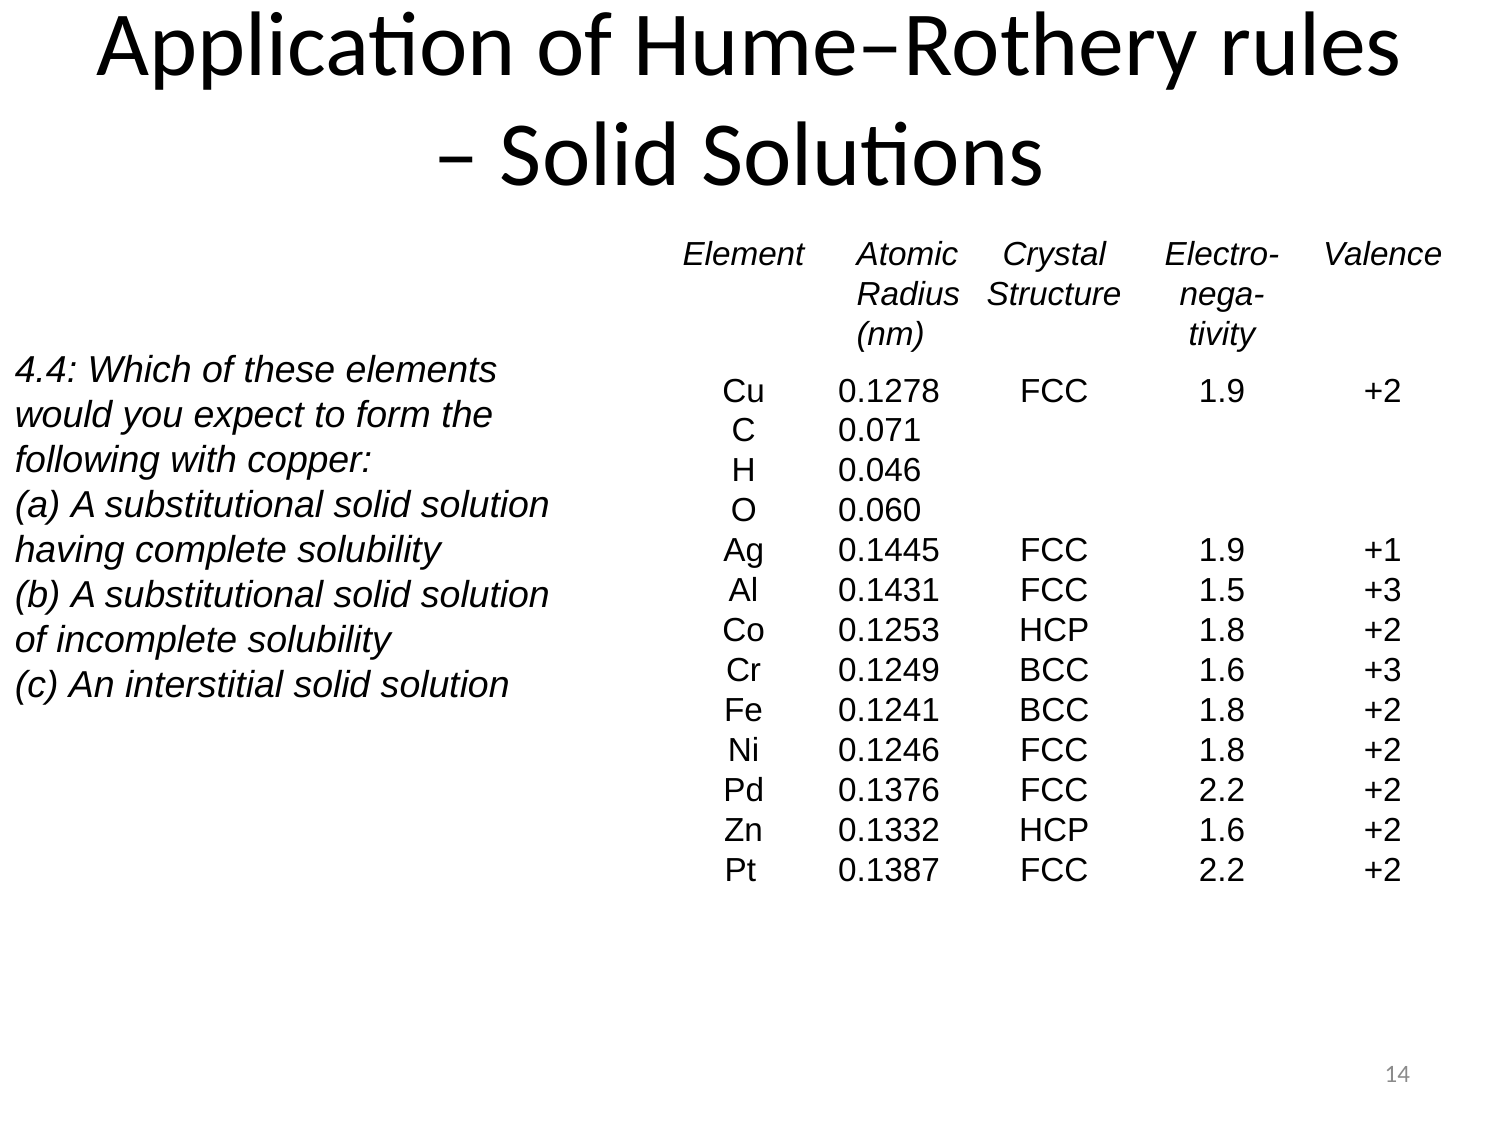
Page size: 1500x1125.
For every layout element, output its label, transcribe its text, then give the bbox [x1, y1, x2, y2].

text_box Element Atomic Crystal Electro- Valence Radius Structure nega- (nm) tivity Cu 0.1278 FCC 1.9 +2 C 0.071 H 0.046 O 0.060 Ag 0.1445 FCC 1.9 +1 Al 0.1431 FCC 1.5 +3 Co 0.1253 HCP 1.8 +2 Cr 0.1249 BCC 1.6 +3 Fe 0.1241 BCC 1.8 +2 Ni 0.1246 FCC 1.8 +2 Pd 0.1376 FCC 2.2 +2 Zn 0.1332 HCP 1.6 +2 Pt 0.1387 FCC 2.2 +2 [654, 224, 1500, 896]
text_box 4.4: Which of these elements would you expect to form the following with copper: (a) A substitutional solid solution having complete solubility (b) A substitutional solid solution of incomplete solubility (c) An interstitial solid solution [0, 337, 600, 713]
title Application of Hume–Rothery rules – Solid Solutions [74, 0, 1426, 188]
slide_number 14 [1074, 1042, 1425, 1103]
